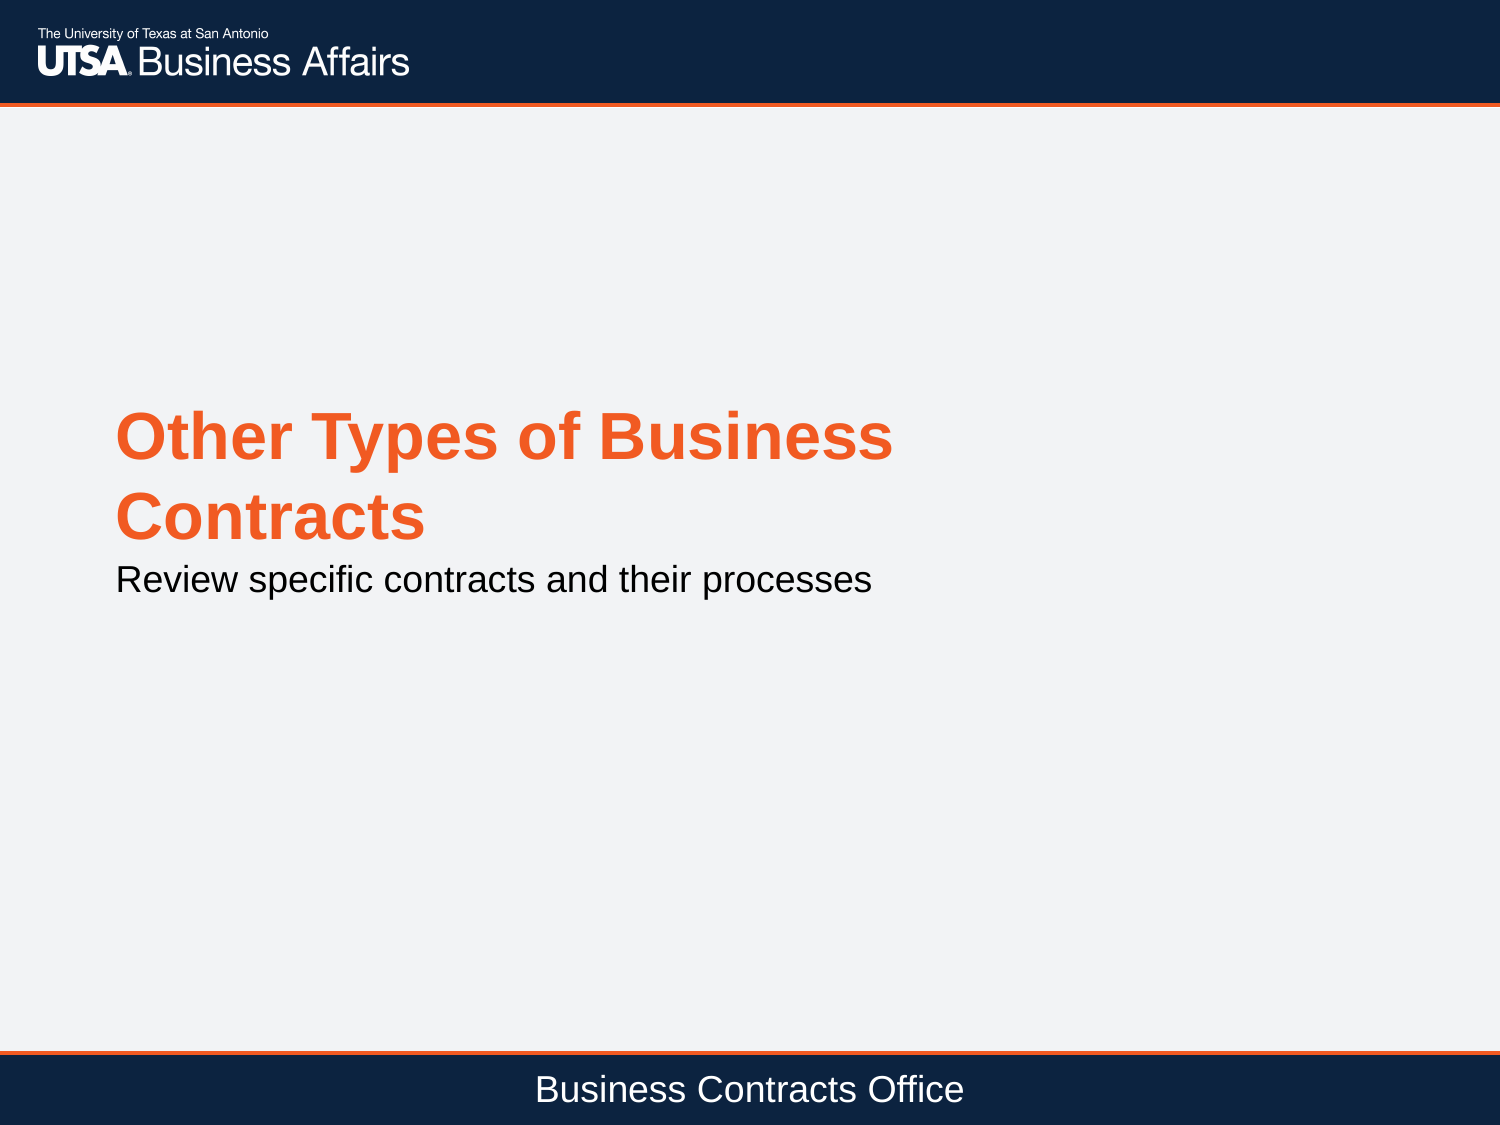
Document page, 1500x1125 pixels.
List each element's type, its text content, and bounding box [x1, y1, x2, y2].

text_box Other Types of Business Contracts [100, 385, 1082, 561]
text_box Review specific contracts and their processes [100, 547, 912, 608]
picture [38, 28, 409, 76]
list Business Contracts Office [42, 1063, 1458, 1125]
